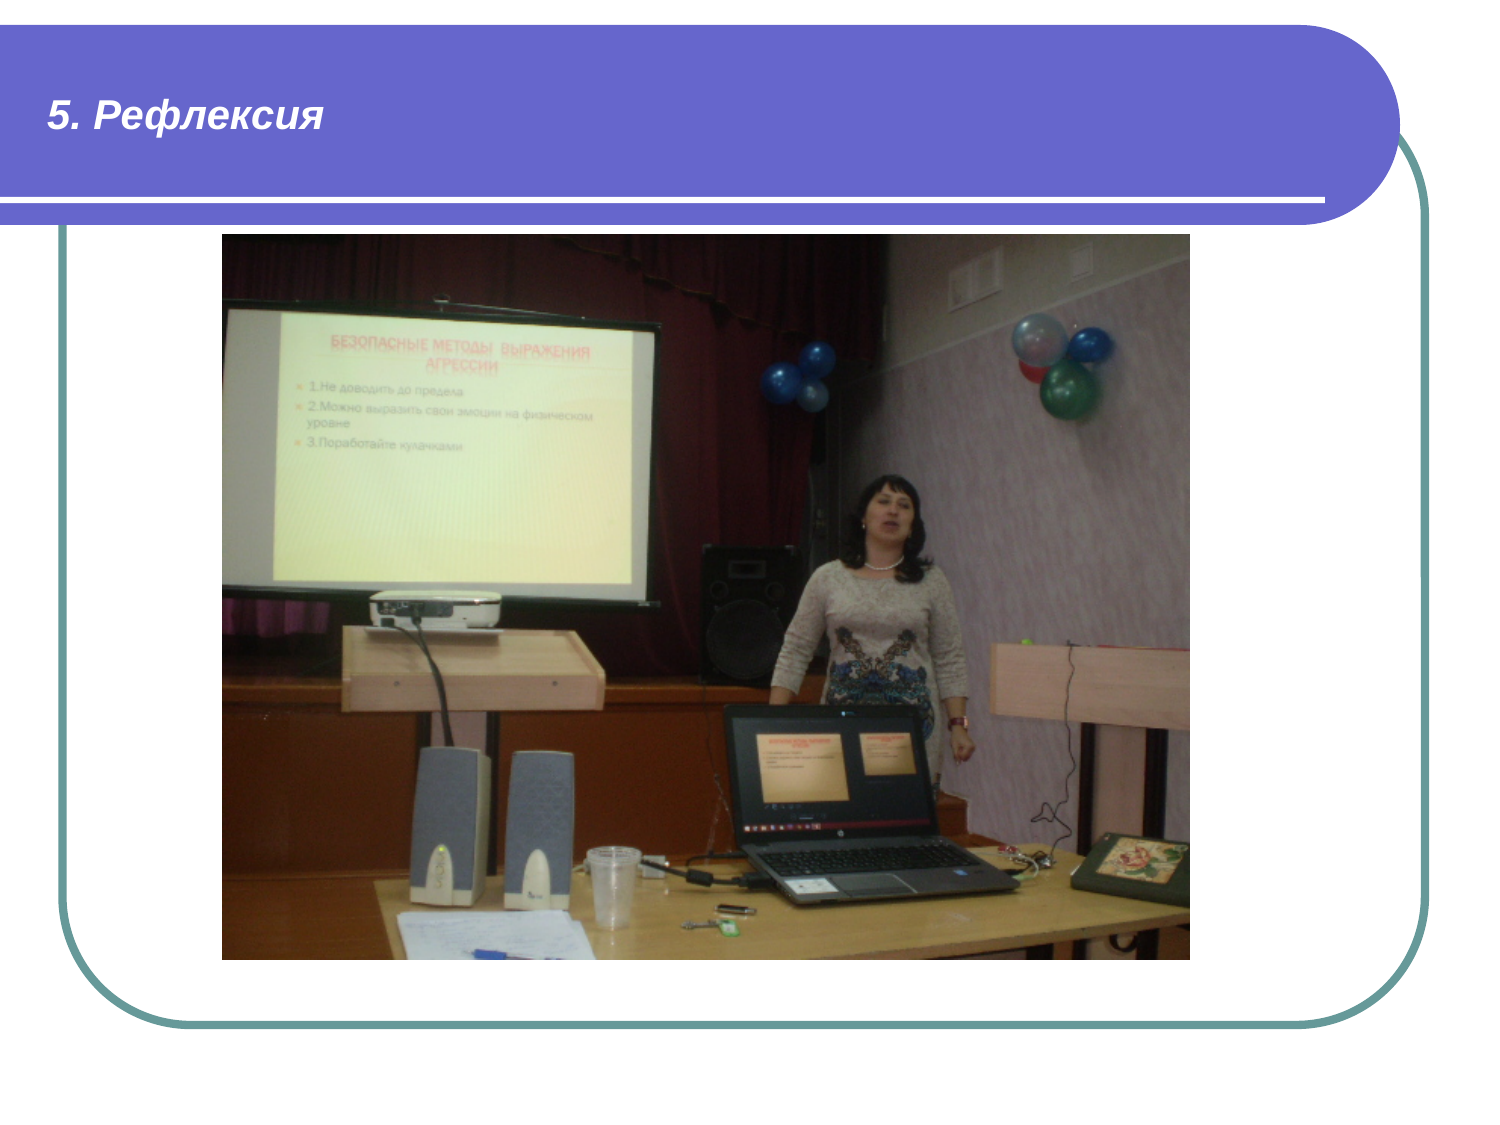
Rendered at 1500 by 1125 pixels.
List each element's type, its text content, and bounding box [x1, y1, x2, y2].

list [222, 234, 1190, 960]
title 5. Рефлексия [31, 10, 1348, 215]
